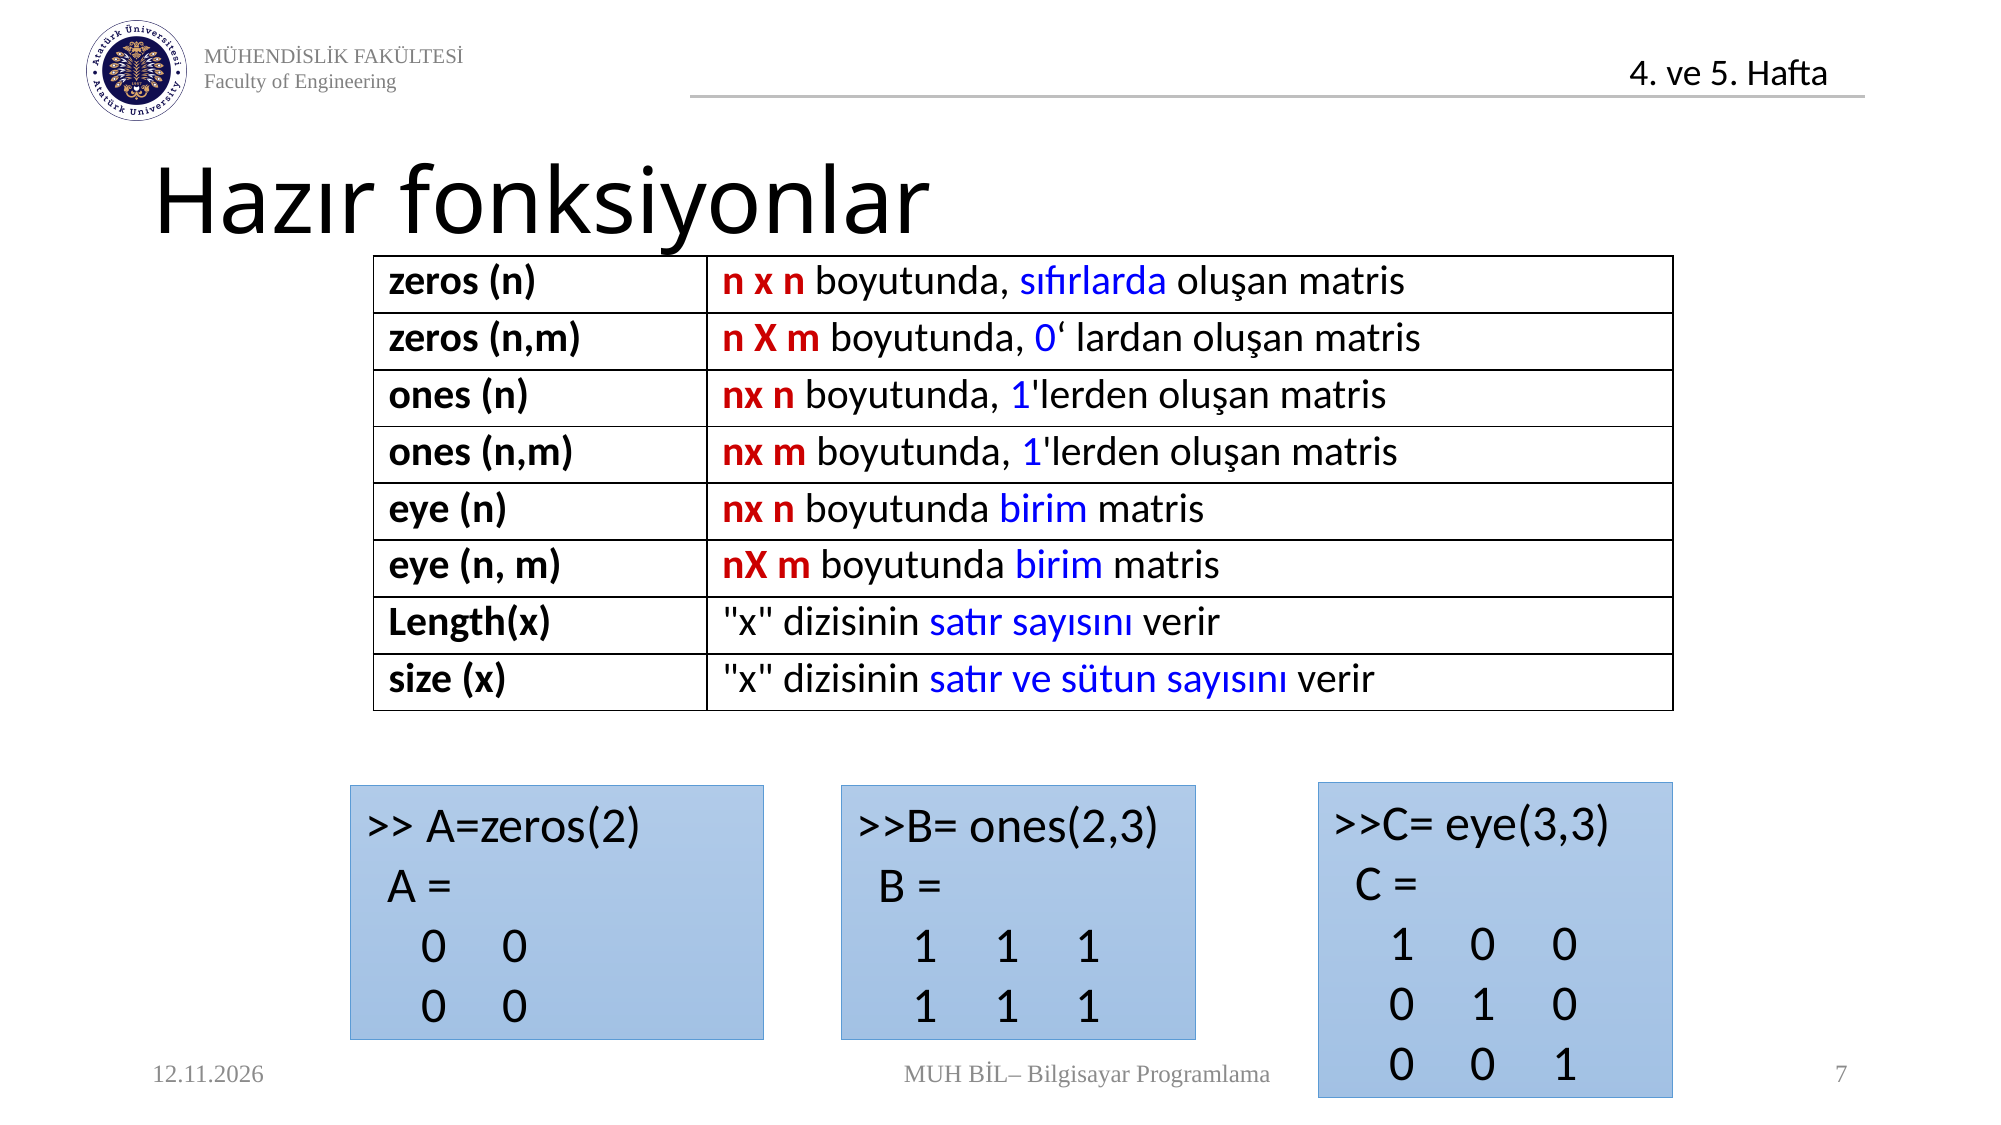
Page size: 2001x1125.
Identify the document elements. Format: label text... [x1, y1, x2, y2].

table_cell nx n boyutunda, 1'lerden oluşan matris [708, 371, 1672, 426]
table_cell nX m boyutunda birim matris [708, 541, 1672, 596]
table_cell nx n boyutunda birim matris [708, 484, 1672, 539]
footer MUH BİL– Bilgisayar Programlama [410, 1042, 1765, 1103]
table_cell eye (n, m) [374, 541, 706, 596]
picture [86, 20, 187, 121]
table_cell "x" dizisinin satır sayısını verir [708, 598, 1672, 653]
table_cell n X m boyutunda, 0‘ lardan oluşan matris [708, 314, 1672, 369]
table_header n x n boyutunda, sıfırlarda oluşan matris [708, 278, 1672, 312]
table_cell "x" dizisinin satır ve sütun sayısını verir [708, 655, 1672, 710]
text_box >>B= ones(2,3) B = 1 1 1 1 1 1 [841, 785, 1196, 1040]
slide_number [137, 1042, 374, 1103]
table_cell Length(x) [374, 598, 706, 653]
table_cell nx m boyutunda, 1'lerden oluşan matris [708, 427, 1672, 482]
table_cell size (x) [374, 655, 706, 710]
text_box >>C= eye(3,3) C = 1 0 0 0 1 0 0 0 1 [1318, 782, 1673, 1042]
slide_number 7 [1795, 1042, 1863, 1103]
table_cell zeros (n,m) [374, 314, 706, 369]
table_header zeros (n) [374, 278, 706, 312]
text_box Hazır fonksiyonlar [137, 147, 1863, 278]
table_cell eye (n) [374, 484, 706, 539]
table_cell ones (n,m) [374, 427, 706, 482]
text_box >> A=zeros(2) A = 0 0 0 0 [350, 785, 764, 1040]
table_cell ones (n) [374, 371, 706, 426]
